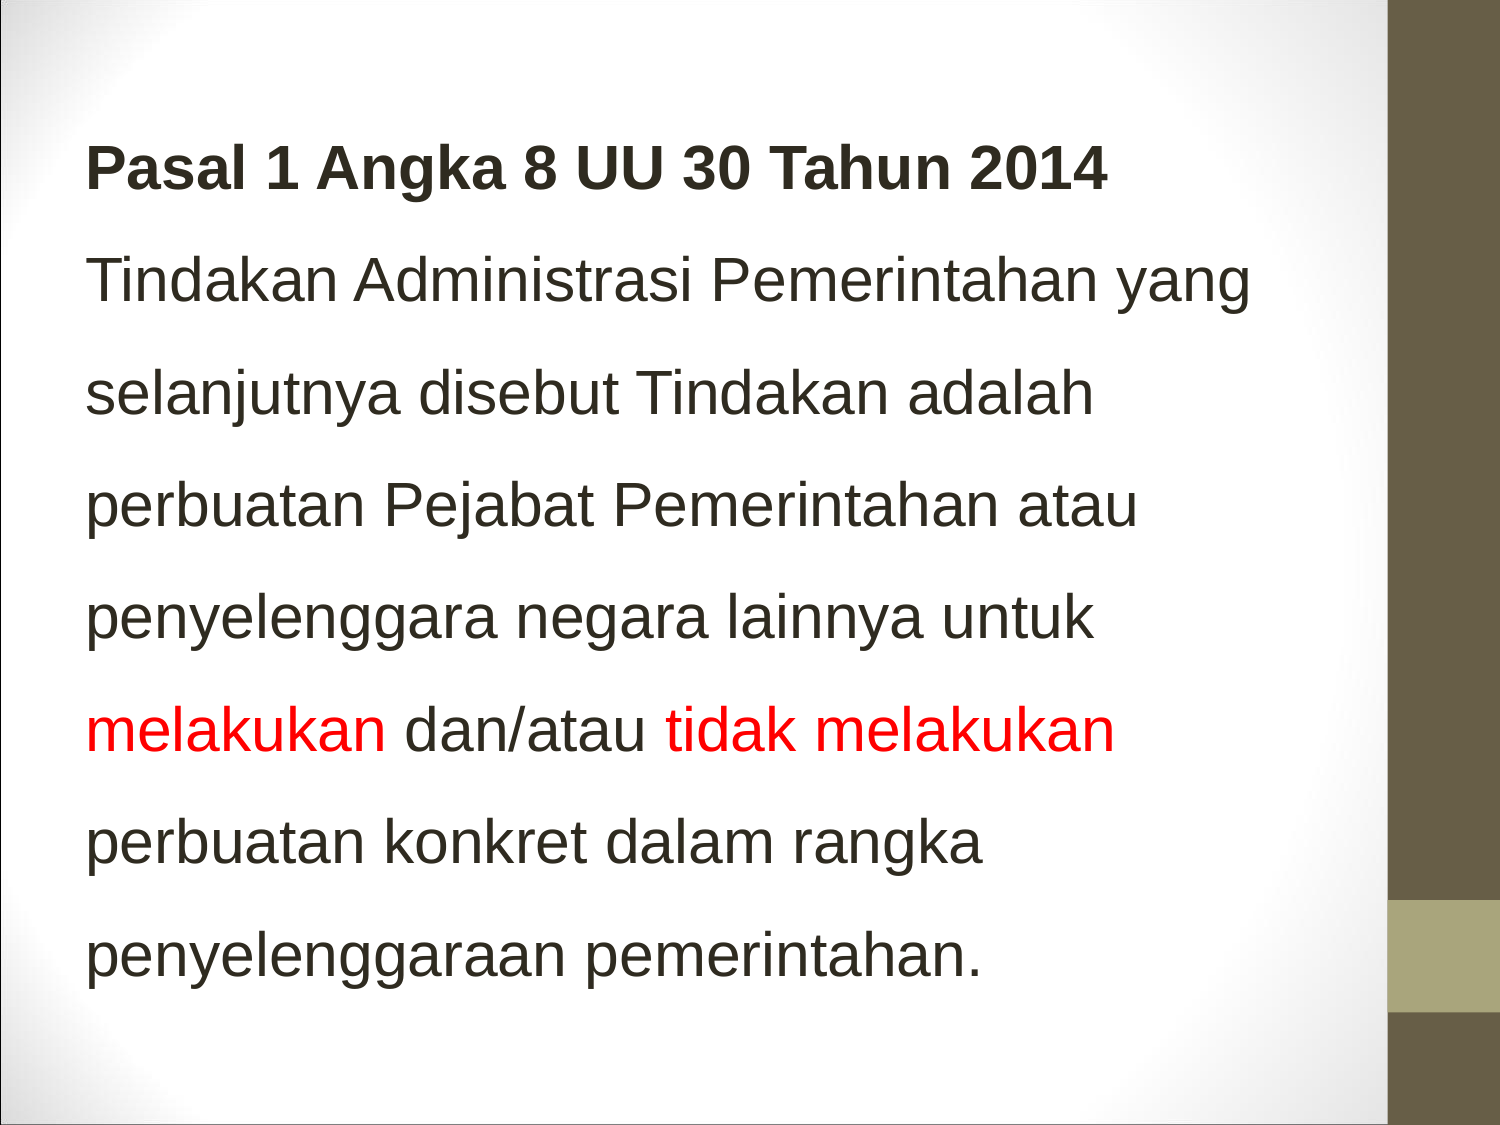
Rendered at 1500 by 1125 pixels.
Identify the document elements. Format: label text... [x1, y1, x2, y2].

text_box Pasal 1 Angka 8 UU 30 Tahun 2014 Tindakan Administrasi Pemerintahan yang selanjutnya disebut Tindakan adalah perbuatan Pejabat Pemerintahan atau penyelenggara negara lainnya untuk melakukan dan/atau tidak melakukan perbuatan konkret dalam rangka penyelenggaraan pemerintahan. [70, 81, 1360, 996]
picture [0, 0, 1387, 1125]
